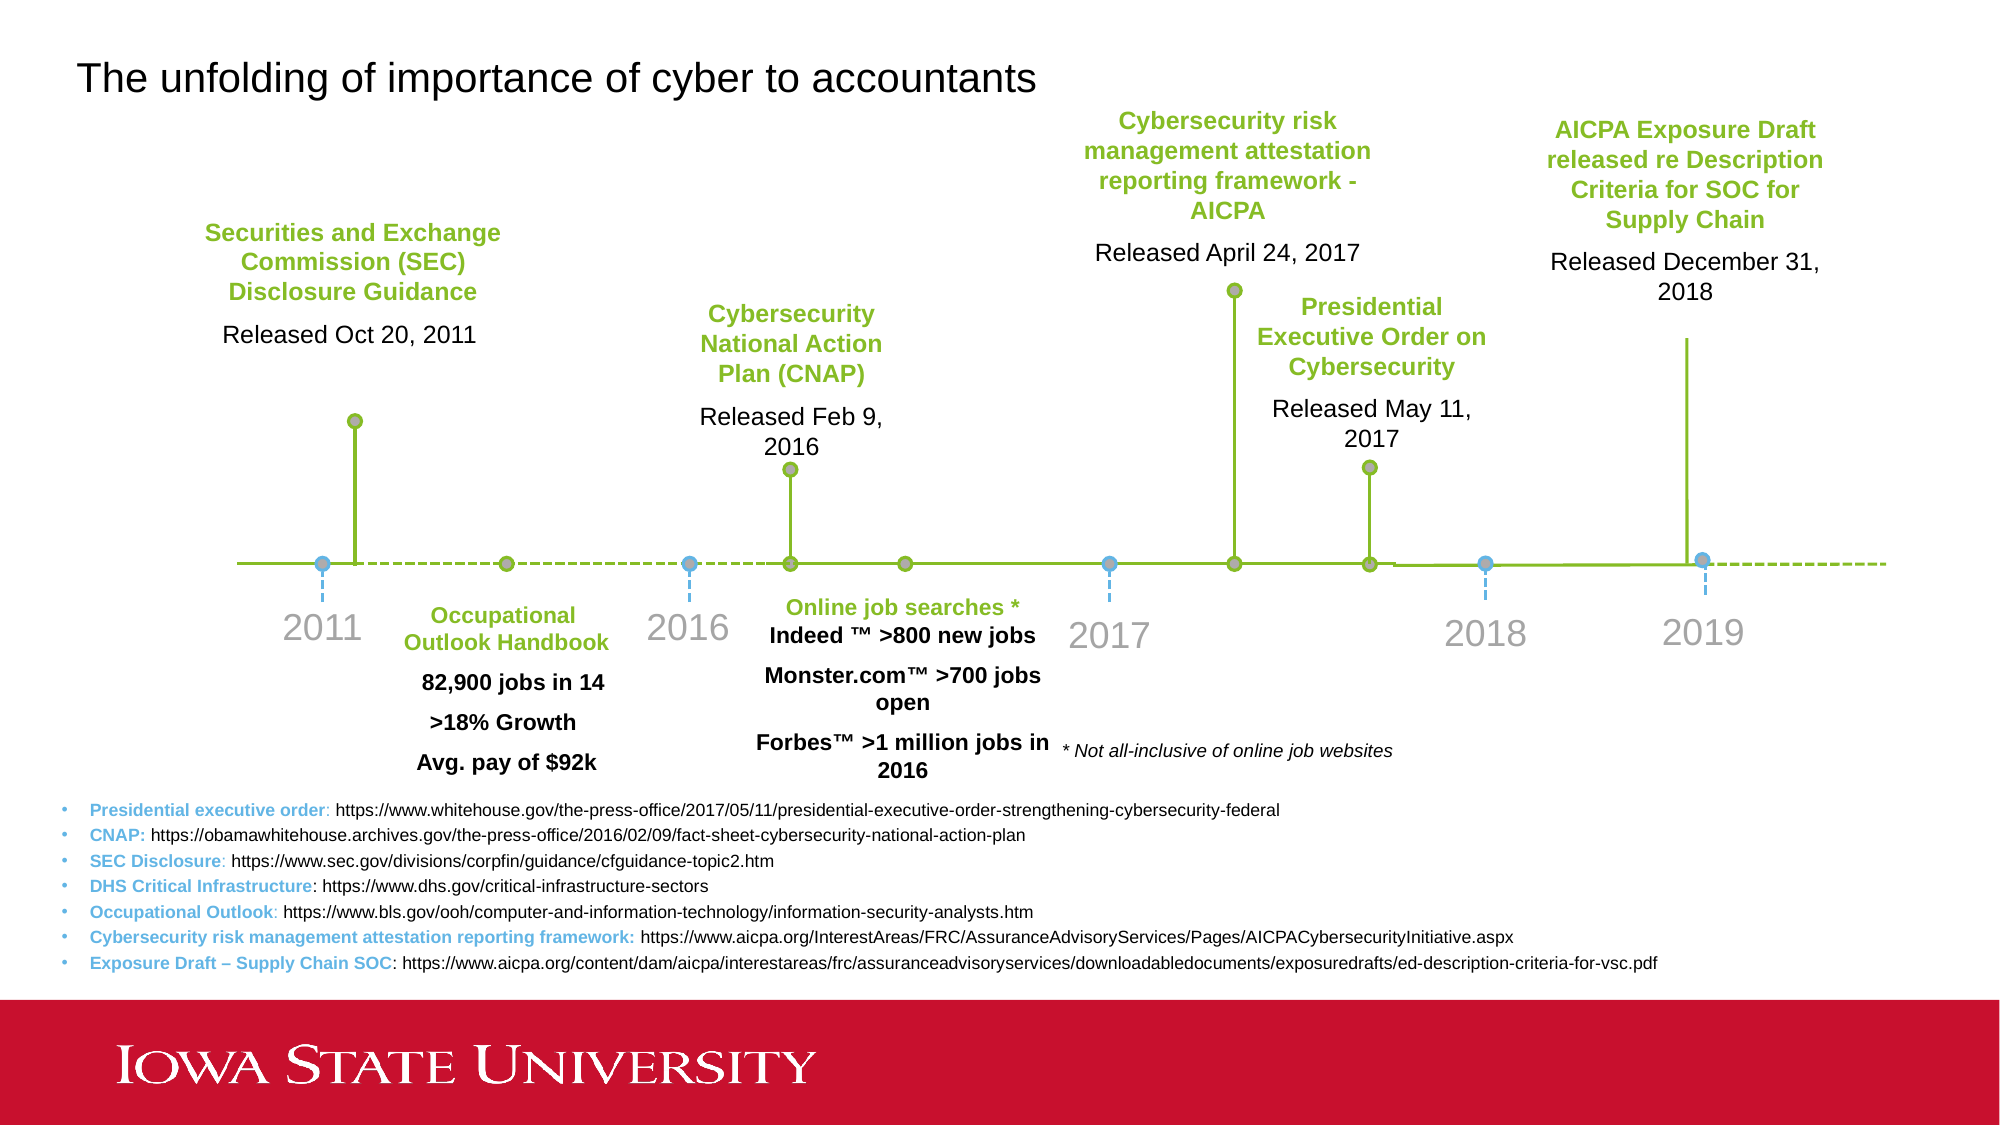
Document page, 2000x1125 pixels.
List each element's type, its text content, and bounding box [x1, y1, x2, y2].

text_box [316, 557, 329, 563]
text_box Securities and Exchange Commission (SEC) Disclosure Guidance Released Oct 20, 2011 [193, 215, 514, 391]
text_box [1363, 461, 1377, 474]
text_box 2011 [242, 602, 363, 648]
text_box Cybersecurity risk management attestation reporting framework - AICPA Released April 24, 2017 [1074, 104, 1382, 267]
text_box [783, 463, 797, 477]
text_box 2017 [1059, 610, 1190, 656]
text_box Online job searches * Indeed ™ >800 new jobs Monster.com™ >700 jobs open Forbes™ >1 million jobs in 2016 [747, 592, 1059, 783]
text_box [1695, 553, 1710, 565]
text_box Presidential Executive Order on Cybersecurity Released May 11, 2017 [1247, 290, 1497, 453]
text_box * Not all-inclusive of online job websites [1059, 731, 1496, 769]
text_box [898, 557, 912, 563]
text_box 2016 [651, 602, 747, 648]
text_box [683, 557, 697, 563]
text_box [1103, 557, 1116, 563]
text_box AICPA Exposure Draft released re Description Criteria for SOC for Supply Chain Released December 31, 2018 [1529, 113, 1842, 306]
text_box [500, 557, 513, 563]
picture [116, 1044, 817, 1088]
text_box The unfolding of importance of cyber to accountants [61, 43, 1435, 98]
text_box 2019 [1623, 608, 1784, 654]
text_box Occupational Outlook Handbook >82,900 jobs in 14 >18% Growth Avg. pay of $92k [363, 592, 651, 783]
text_box [1479, 557, 1492, 563]
text_box Cybersecurity National Action Plan (CNAP) Released Feb 9, 2016 [674, 297, 910, 460]
text_box Presidential executive order: https://www.whitehouse.gov/the-press-office/2017/05/11/presidential-executive-order-strengthening-cybersecurity-federal CNAP: https://obamawhitehouse.archives.gov/the-press-office/2016/02/09/fact-sheet-cybersecurity-national-action-plan SEC Disclosure: https://www.sec.gov/divisions/corpfin/guidance/cfguidance-topic2.htm DHS Critical Infrastructure: https://www.dhs.gov/critical-infrastructure-sectors Occupational Outlook: https://www.bls.gov/ooh/computer-and-information-technology/information-security-analysts.htm Cybersecurity risk management attestation reporting framework: https://www.aicpa.org/InterestAreas/FRC/AssuranceAdvisoryServices/Pages/AICPACybersecurityInitiative.aspx Exposure Draft – Supply Chain SOC: https://www.aicpa.org/content/dam/aicpa/interestareas/frc/assuranceadvisoryservices/downloadabledocuments/exposuredrafts/ed-description-criteria-for-vsc.pdf [61, 798, 1978, 999]
text_box [348, 414, 362, 426]
text_box 2018 [1405, 608, 1566, 654]
text_box [1228, 284, 1242, 296]
